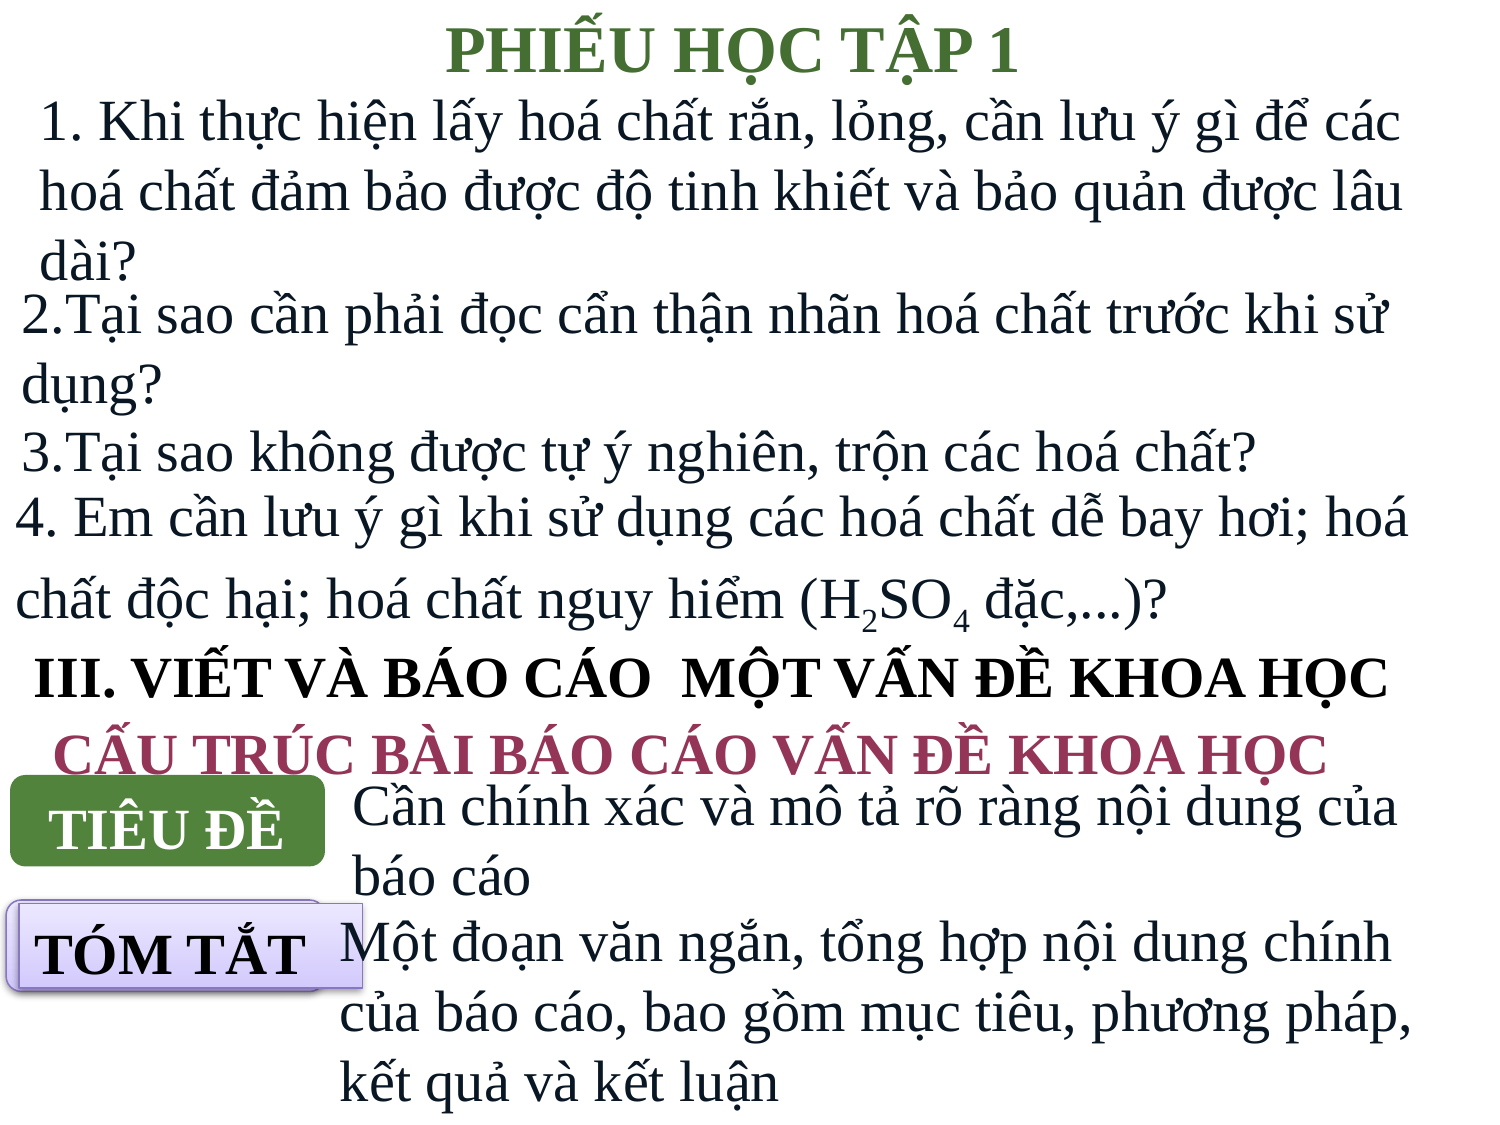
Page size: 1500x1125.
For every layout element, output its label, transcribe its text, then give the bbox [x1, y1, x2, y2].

text_box Một đoạn văn ngắn, tổng hợp nội dung chính của báo cáo, bao gồm mục tiêu, phương pháp, kết quả và kết luận [324, 962, 1500, 1054]
text_box 3.Tại sao không được tự ý nghiên, trộn các hoá chất? [6, 411, 1488, 475]
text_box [9, 774, 326, 867]
text_box PHIẾU HỌC TẬP 1 [362, 0, 1104, 91]
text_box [5, 899, 363, 992]
text_box III. VIẾT VÀ BÁO CÁO MỘT VẤN ĐỀ KHOA HỌC [19, 631, 1475, 717]
text_box 1. Khi thực hiện lấy hoá chất rắn, lỏng, cần lưu ý gì để các hoá chất đảm bảo được độ tinh khiết và bảo quản được lâu dài? [24, 91, 1488, 277]
text_box 2.Tại sao cần phải đọc cẩn thận nhãn hoá chất trước khi sử dụng? [6, 277, 1488, 411]
text_box Cần chính xác và mô tả rõ ràng nội dung của báo cáo [337, 791, 1482, 883]
text_box 4. Em cần lưu ý gì khi sử dụng các hoá chất dễ bay hơi; hoá chất độc hại; hoá chất nguy hiểm (H2SO4 đặc,...)? [0, 472, 1482, 634]
text_box CẤU TRÚC BÀI BÁO CÁO VẤN ĐỀ KHOA HỌC [37, 699, 1389, 792]
